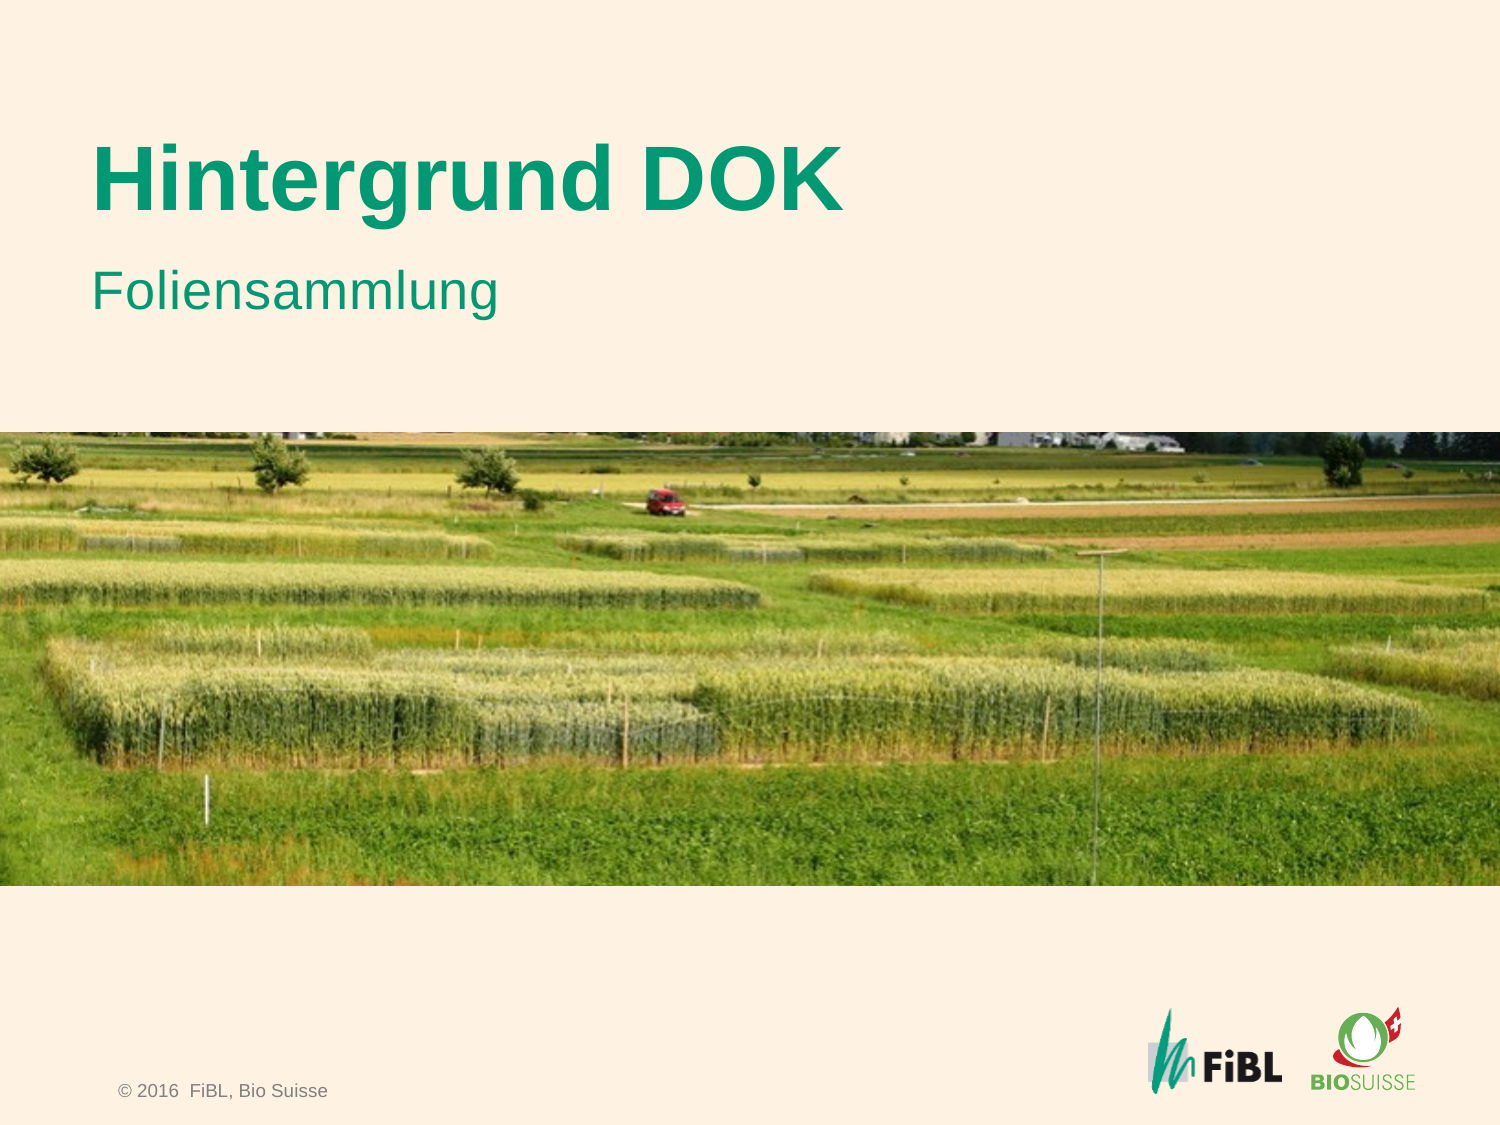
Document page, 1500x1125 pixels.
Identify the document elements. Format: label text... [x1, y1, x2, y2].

subtitle Foliensammlung [76, 255, 1412, 380]
picture [1148, 1007, 1282, 1094]
title Hintergrund DOK [76, 124, 1412, 238]
picture [0, 432, 1500, 886]
